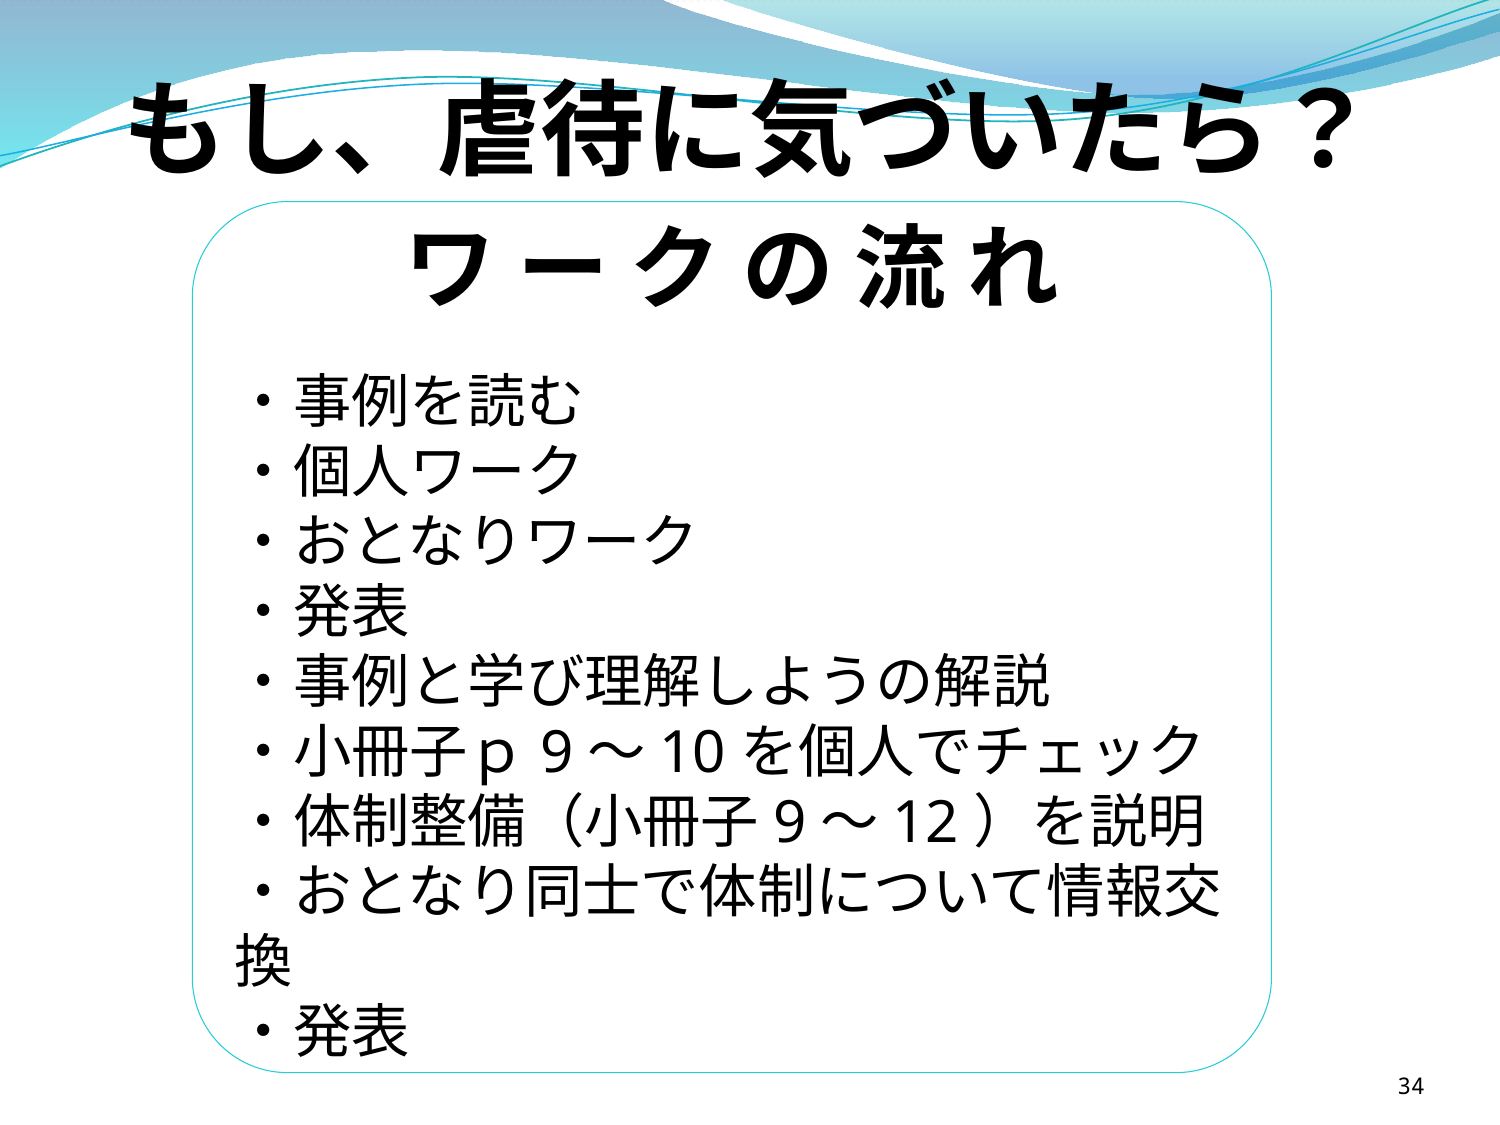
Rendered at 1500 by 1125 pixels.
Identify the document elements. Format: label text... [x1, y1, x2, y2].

title もし、虐待に気づいたら？ [75, 56, 1425, 189]
text_box ワ ー ク の 流 れ ・事例を読む ・個人ワーク ・おとなりワーク ・発表 ・事例と学び理解しようの解説 ・小冊子ｐ9～10を個人でチェック ・体制整備（小冊子9～12）を説明 ・おとなり同士で体制について情報交換 ・発表 [191, 201, 1272, 1074]
slide_number 34 [1299, 1042, 1425, 1103]
